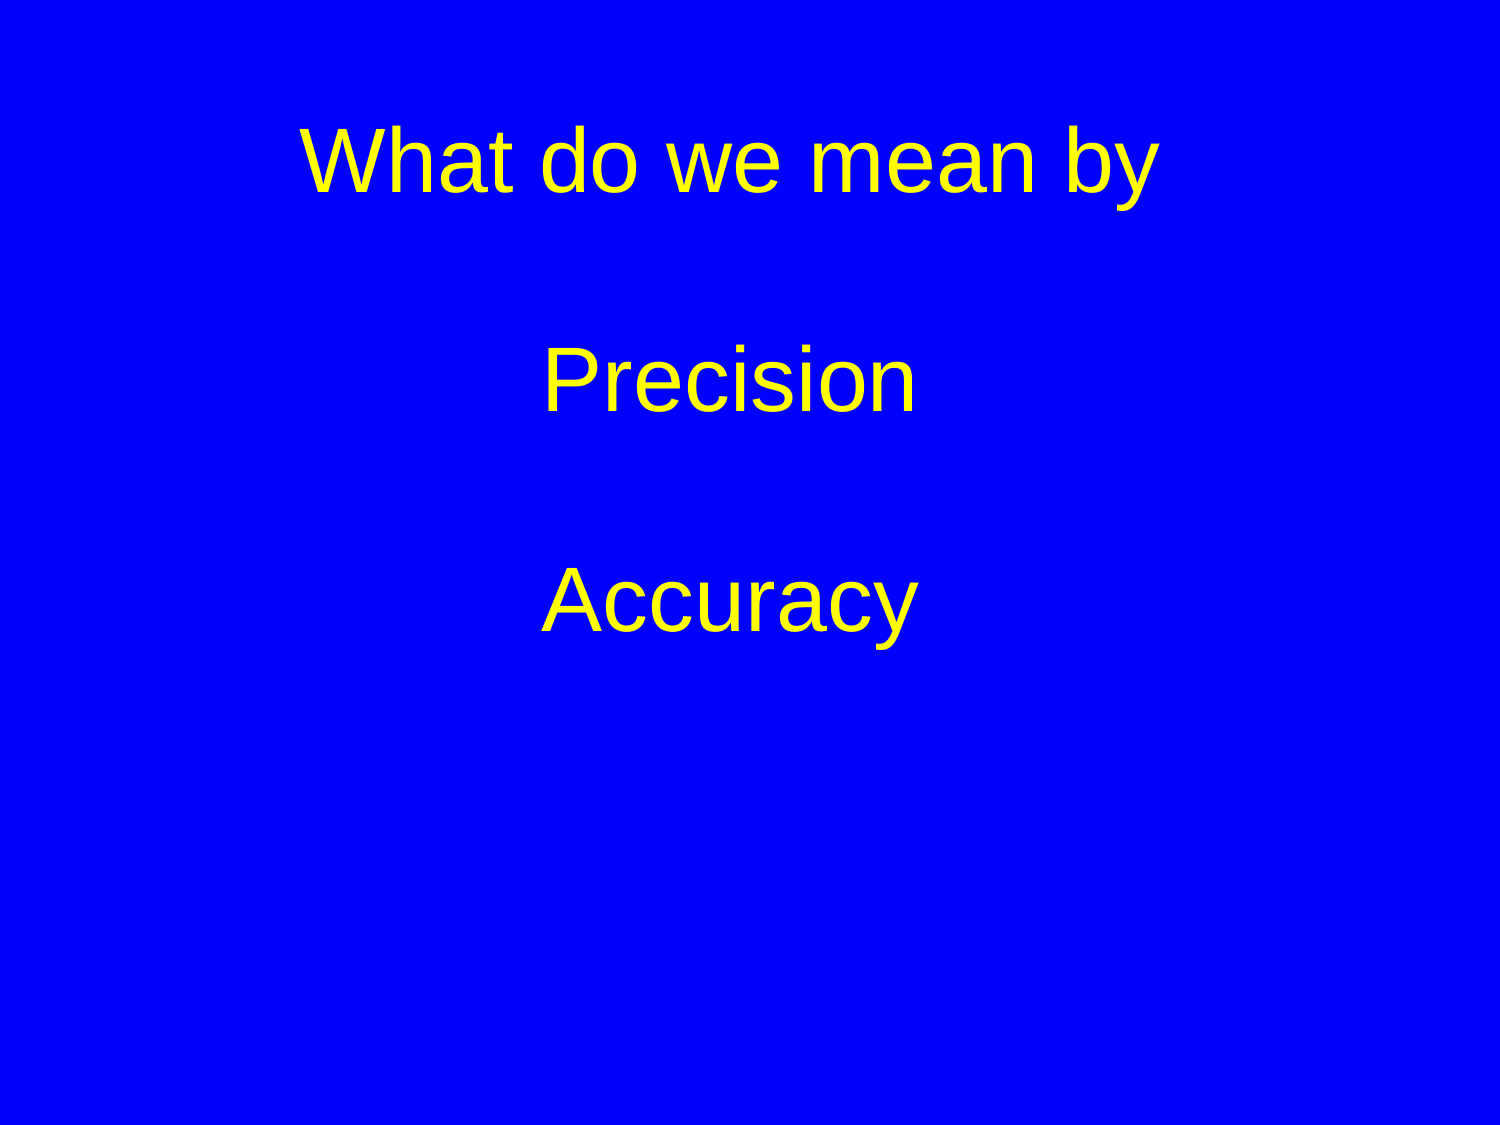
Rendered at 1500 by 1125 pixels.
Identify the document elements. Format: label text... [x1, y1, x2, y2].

text_box What do we mean by Precision Accuracy [102, 92, 1360, 658]
